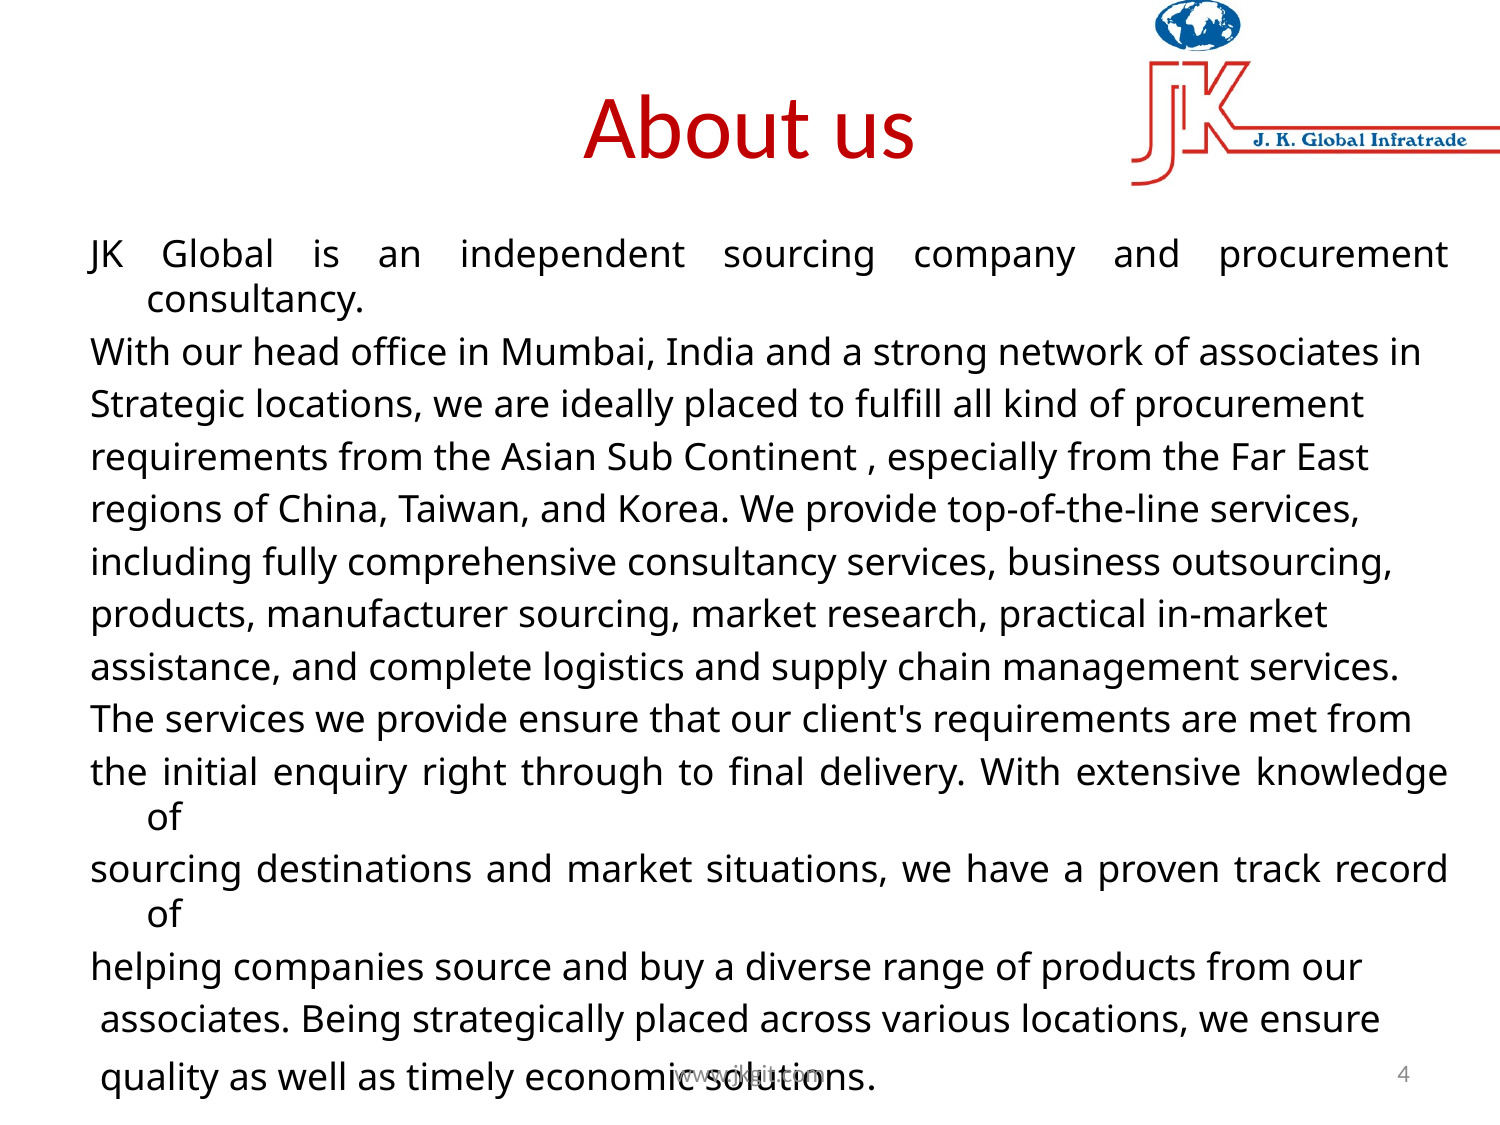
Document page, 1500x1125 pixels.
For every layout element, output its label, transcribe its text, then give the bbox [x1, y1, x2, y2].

list JK Global is an independent sourcing company and procurement consultancy. With our head office in Mumbai, India and a strong network of associates in Strategic locations, we are ideally placed to fulfill all kind of procurement requirements from the Asian Sub Continent , especially from the Far East regions of China, Taiwan, and Korea. We provide top-of-the-line services, including fully comprehensive consultancy services, business outsourcing, products, manufacturer sourcing, market research, practical in-market assistance, and complete logistics and supply chain management services. The services we provide ensure that our client's requirements are met from the initial enquiry right through to final delivery. With extensive knowledge of sourcing destinations and market situations, we have a proven track record of helping companies source and buy a diverse range of products from our associates. Being strategically placed across various locations, we ensure quality as well as timely economic solutions. [74, 222, 1466, 1067]
picture [1131, 0, 1500, 187]
title About us [74, 44, 1426, 200]
slide_number 4 [1074, 1042, 1425, 1103]
footer www.jkgit.com [512, 1042, 988, 1103]
